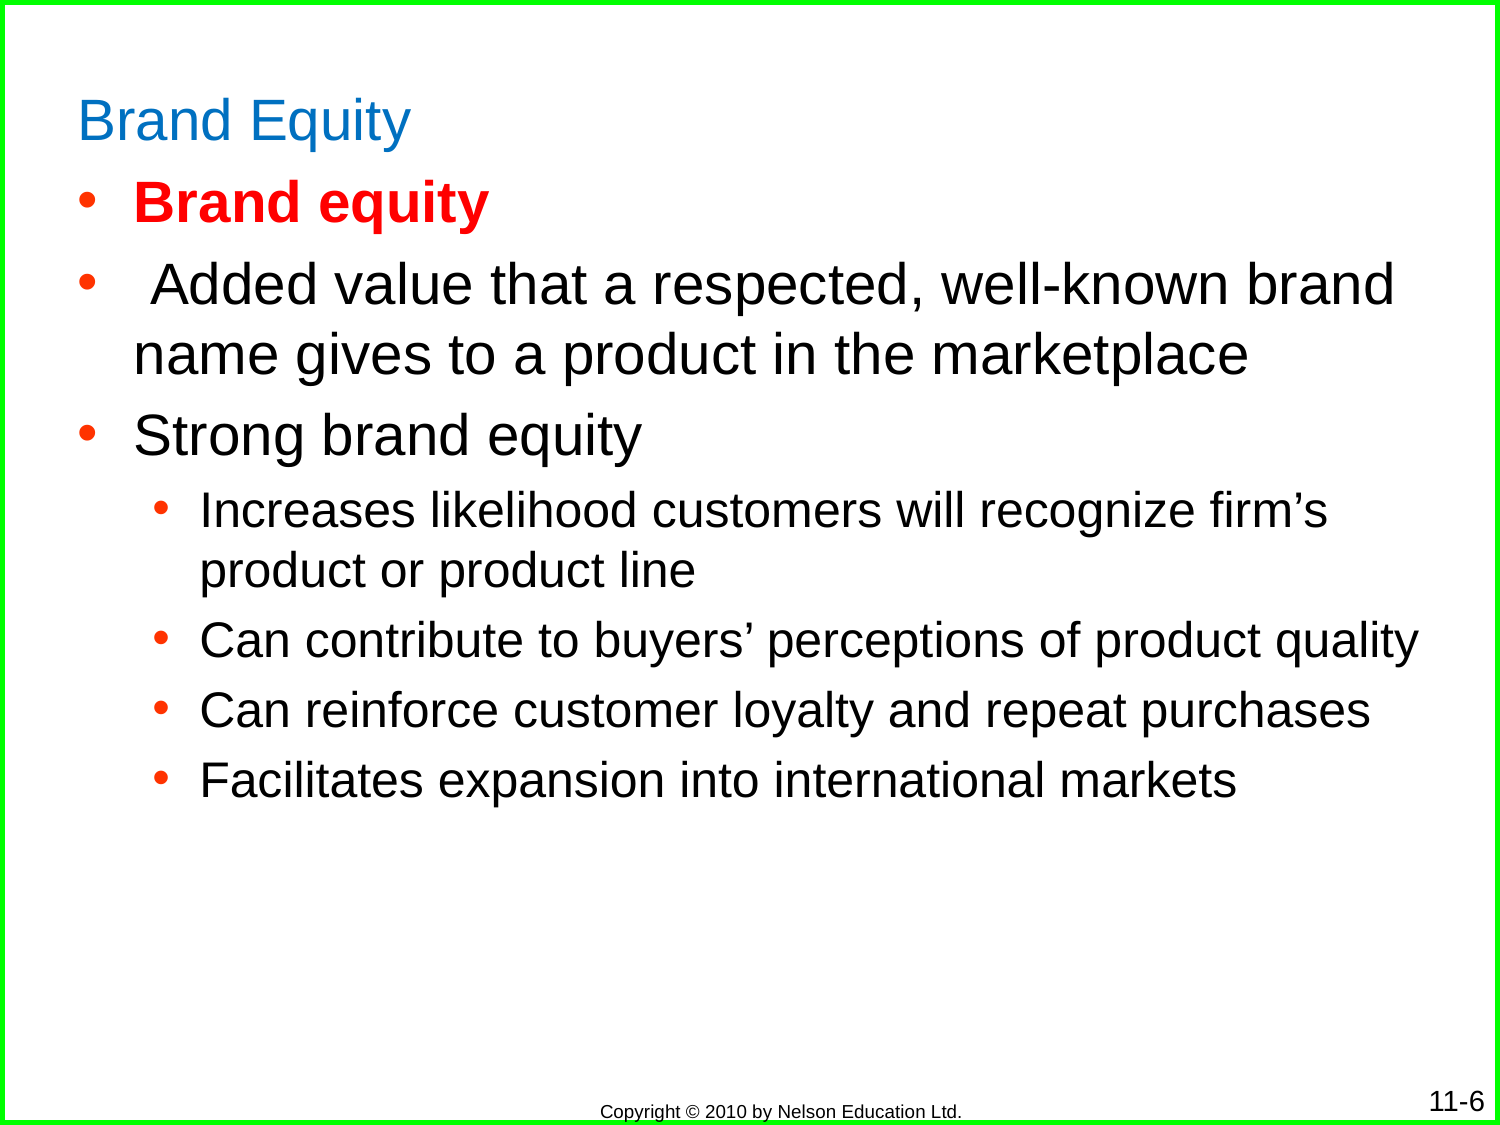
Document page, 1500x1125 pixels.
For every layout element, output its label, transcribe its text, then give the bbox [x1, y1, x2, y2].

slide_number 11-6 [1374, 1074, 1500, 1125]
list Brand Equity Brand equity Added value that a respected, well-known brand name gives to a product in the marketplace Strong brand equity Increases likelihood customers will recognize firm’s product or product line Can contribute to buyers’ perceptions of product quality Can reinforce customer loyalty and repeat purchases Facilitates expansion into international markets [59, 72, 1466, 1066]
